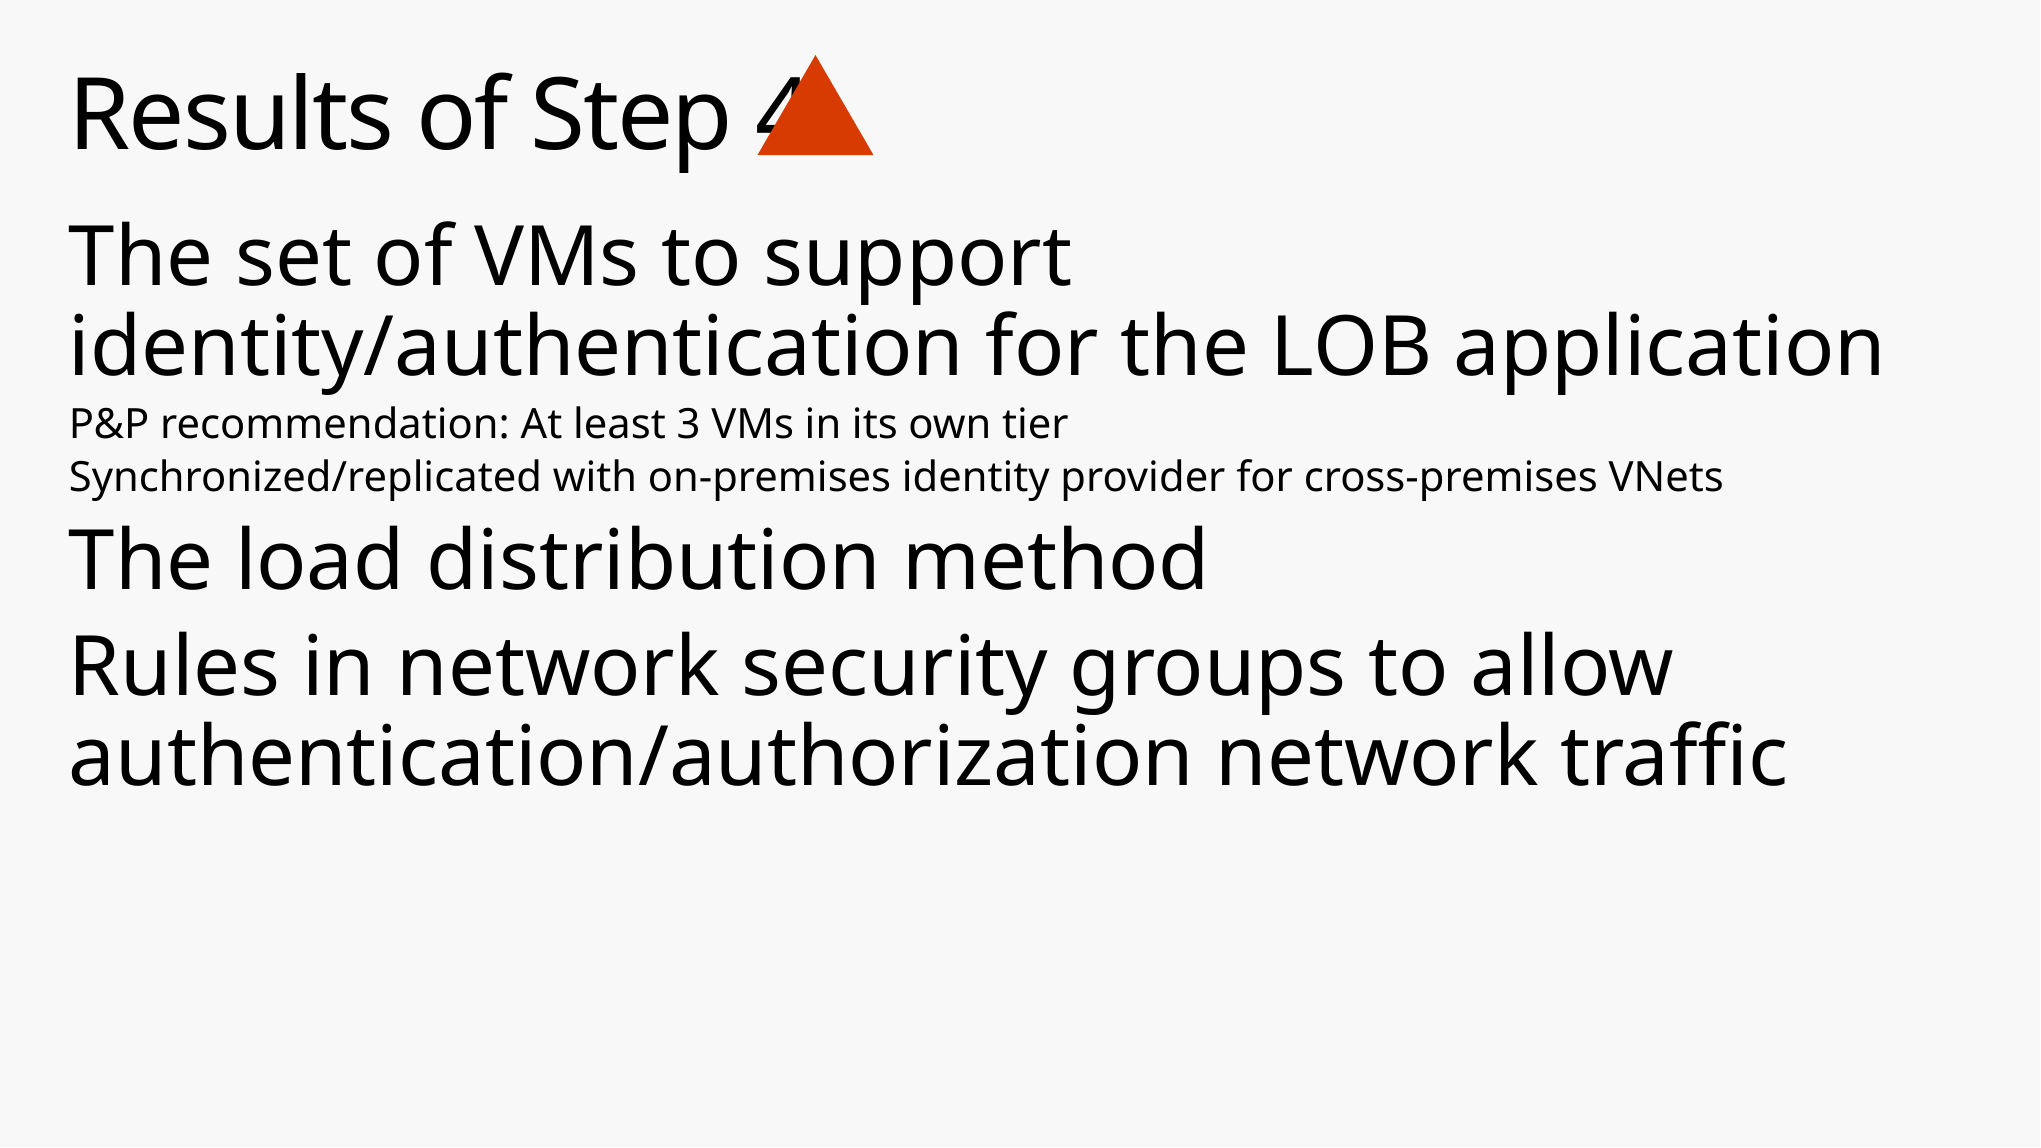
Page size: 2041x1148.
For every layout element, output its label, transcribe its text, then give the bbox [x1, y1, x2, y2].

list The set of VMs to support identity/authentication for the LOB application P&P recommendation: At least 3 VMs in its own tier Synchronized/replicated with on-premises identity provider for cross-premises VNets The load distribution method Rules in network security groups to allow authentication/authorization network traffic [45, 198, 1996, 836]
title Results of Step 4 [45, 48, 1996, 198]
text_box [756, 54, 875, 156]
